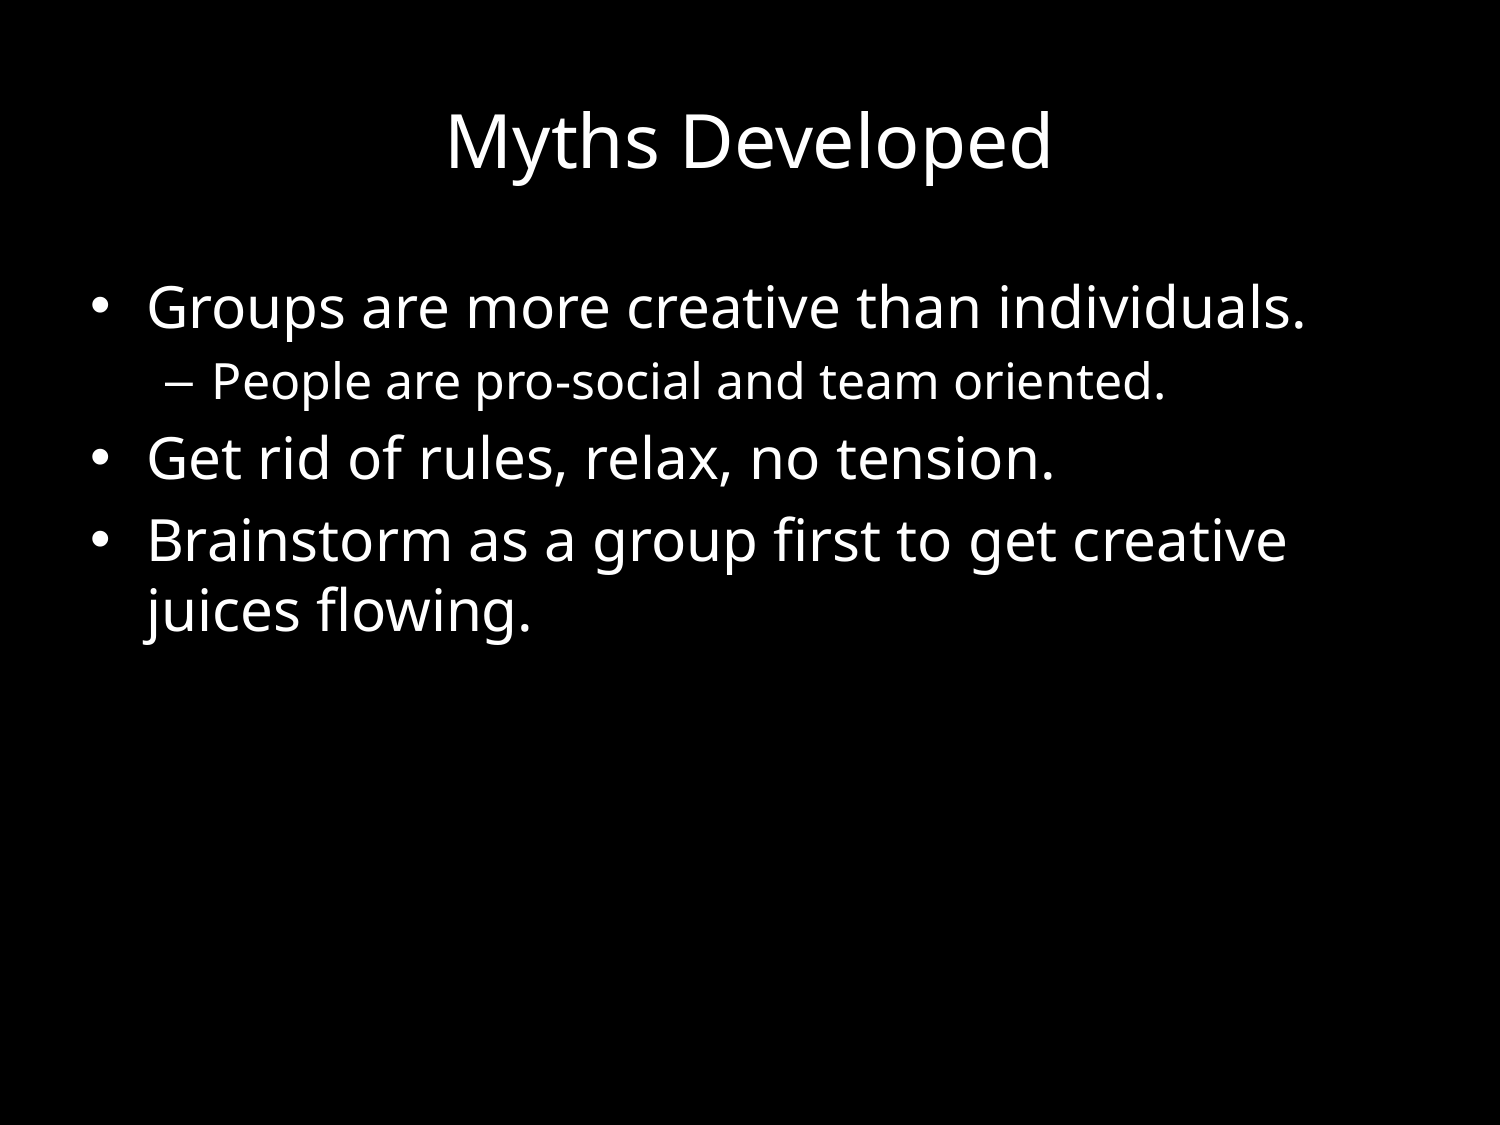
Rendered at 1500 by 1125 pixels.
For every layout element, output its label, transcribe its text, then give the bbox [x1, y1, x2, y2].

list Groups are more creative than individuals. People are pro-social and team oriented. Get rid of rules, relax, no tension. Brainstorm as a group first to get creative juices flowing. [75, 262, 1425, 1005]
title Myths Developed [75, 45, 1425, 233]
